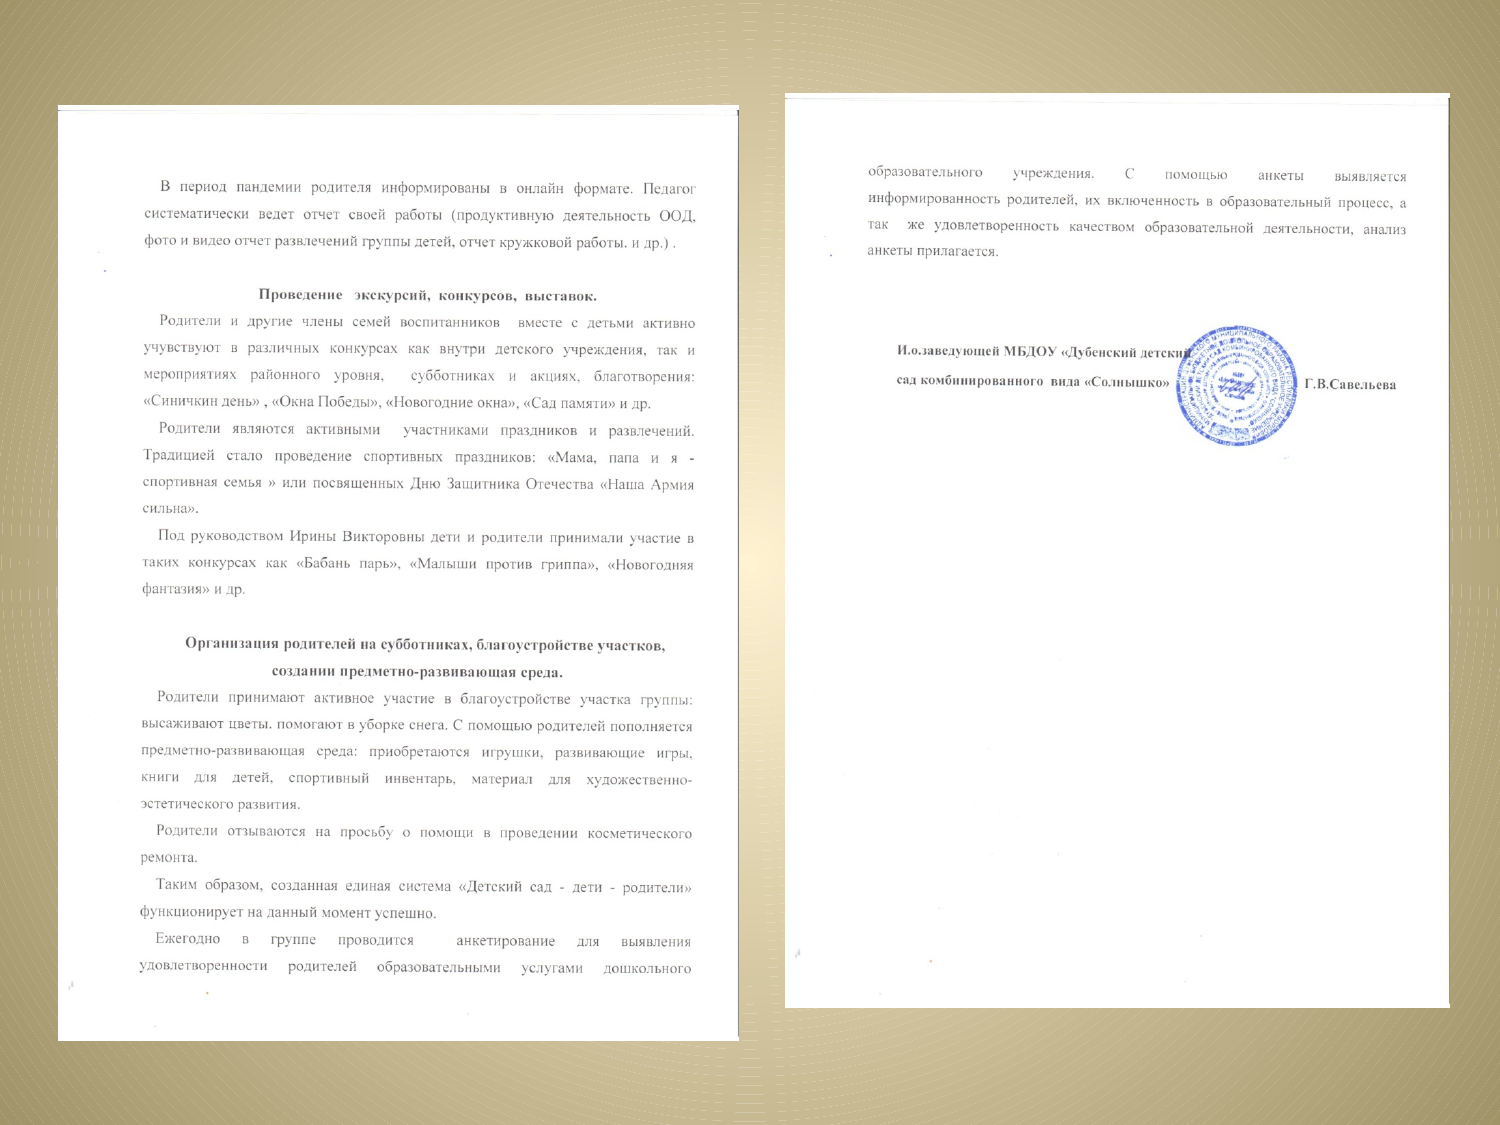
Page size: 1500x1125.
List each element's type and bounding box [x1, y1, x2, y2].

picture [784, 93, 1450, 1008]
picture [58, 105, 739, 1041]
